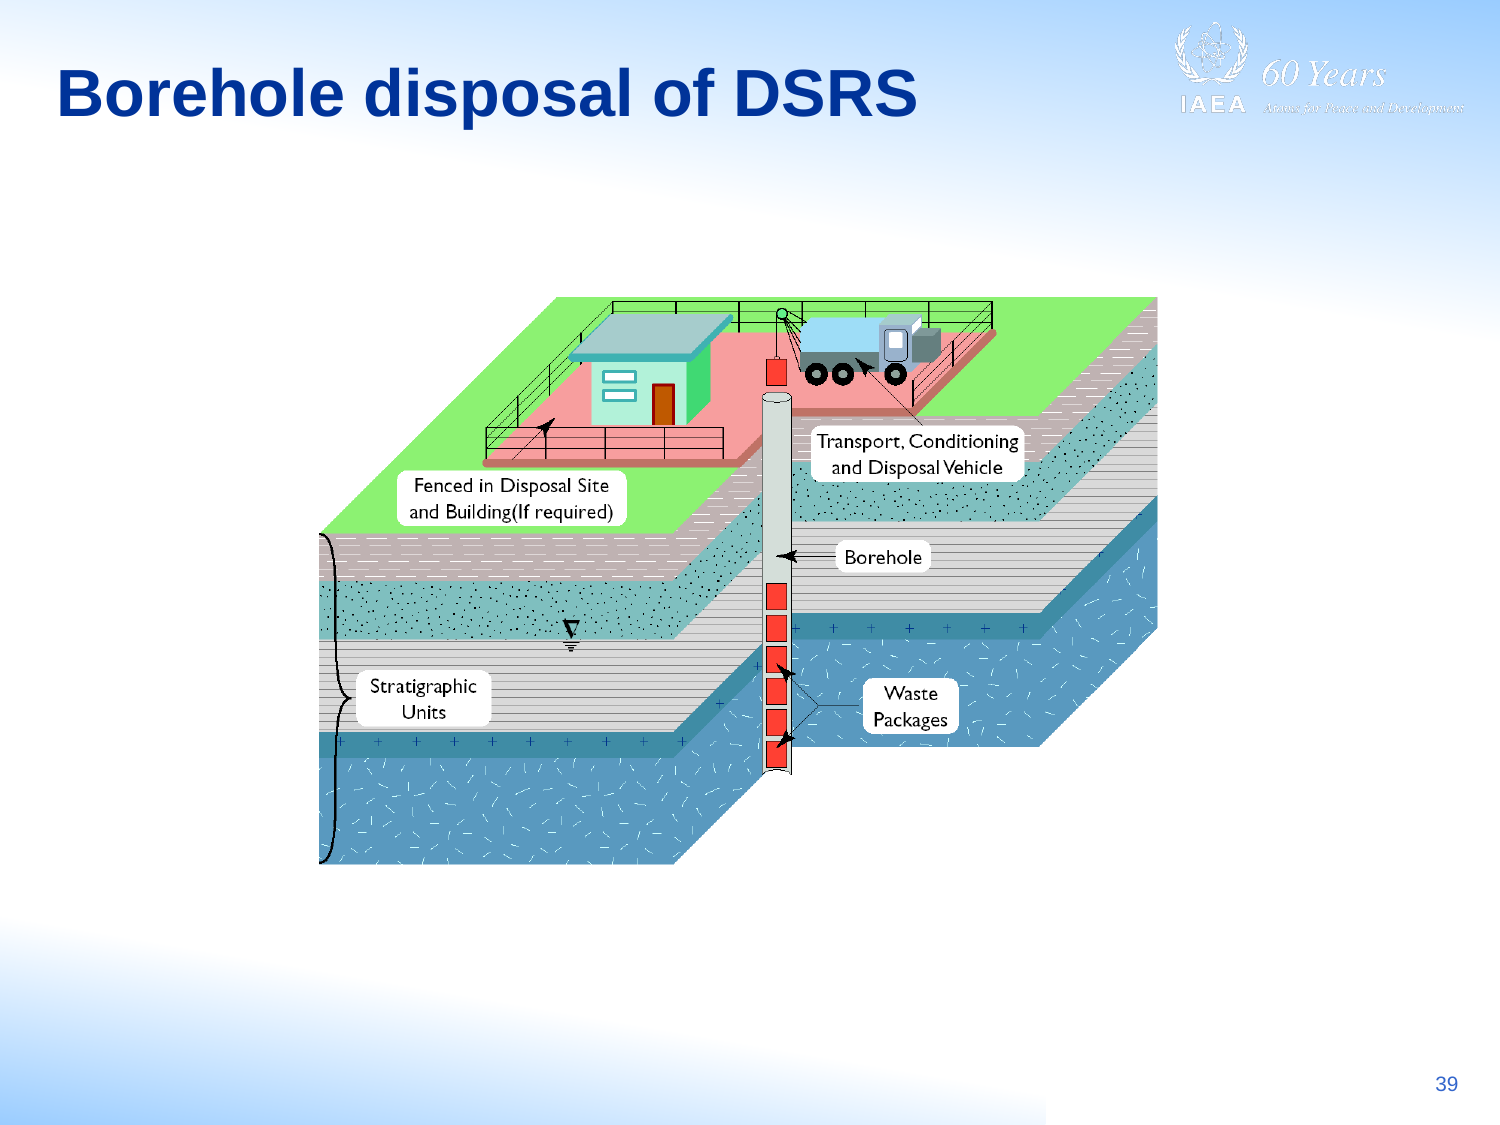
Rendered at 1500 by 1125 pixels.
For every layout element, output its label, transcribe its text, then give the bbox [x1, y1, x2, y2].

slide_number 39 [1389, 1063, 1474, 1112]
title Borehole disposal of DSRS [41, 19, 1046, 161]
picture [1175, 22, 1464, 115]
picture [312, 290, 1165, 869]
